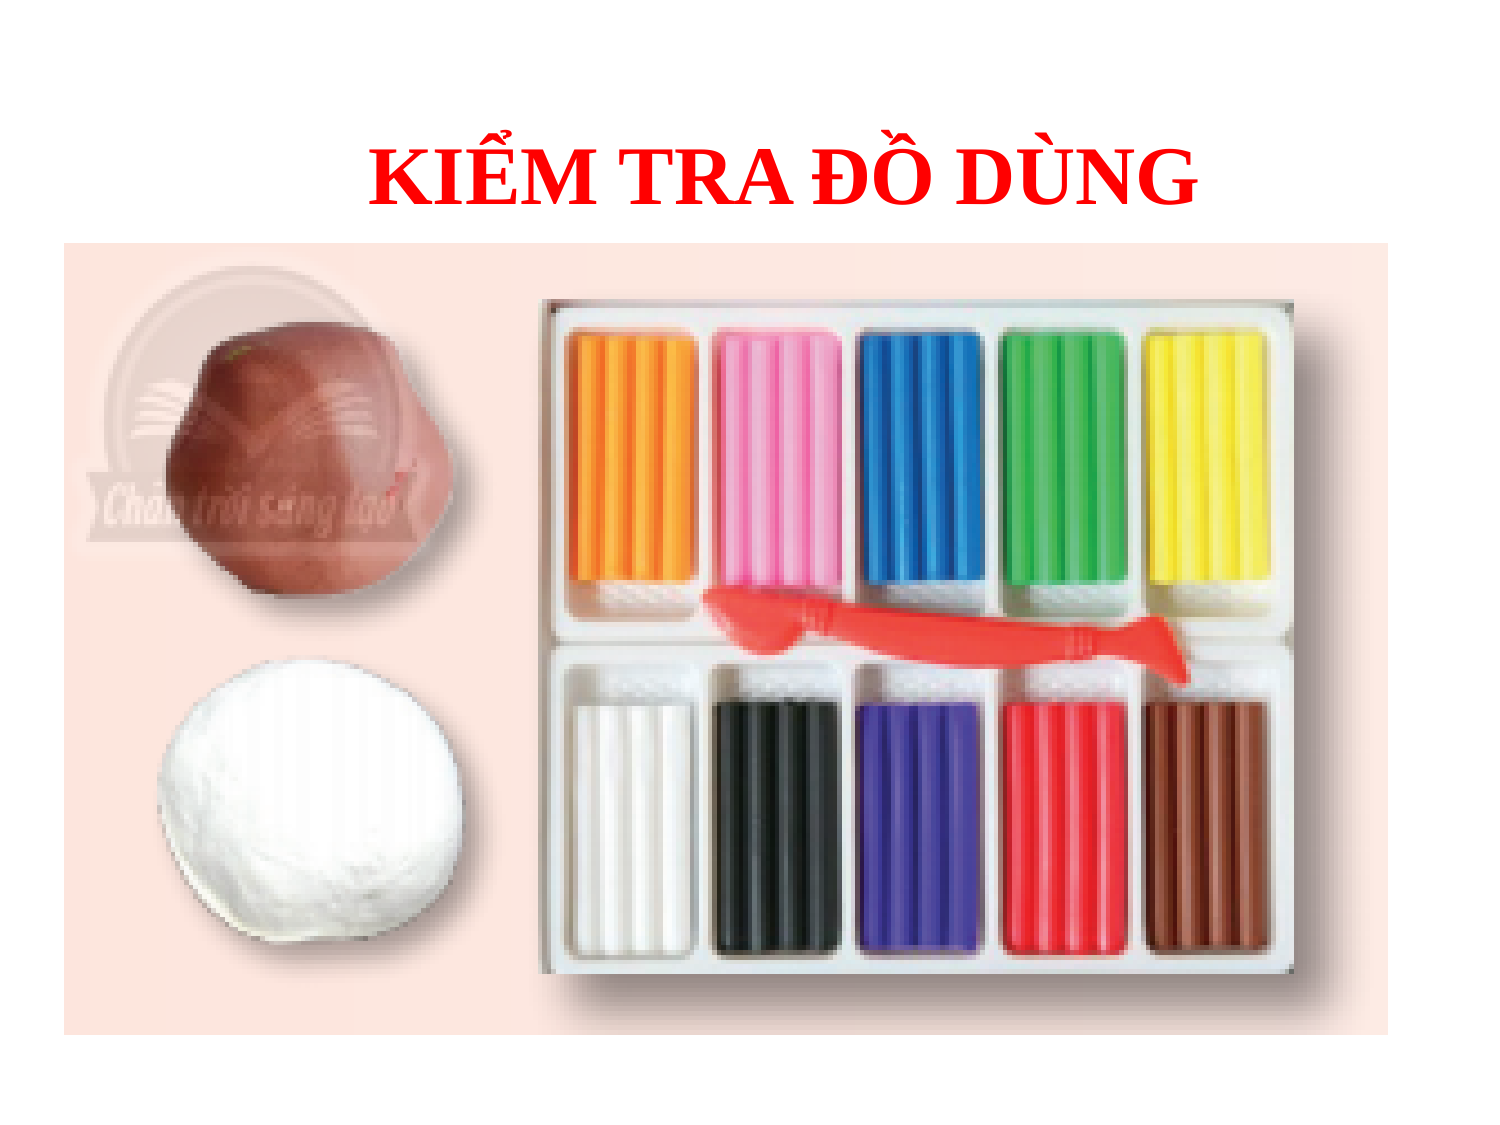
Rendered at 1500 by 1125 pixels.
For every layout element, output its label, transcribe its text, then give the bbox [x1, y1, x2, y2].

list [64, 243, 1389, 1036]
text_box KIỂM TRA ĐỒ DÙNG [353, 113, 1216, 229]
